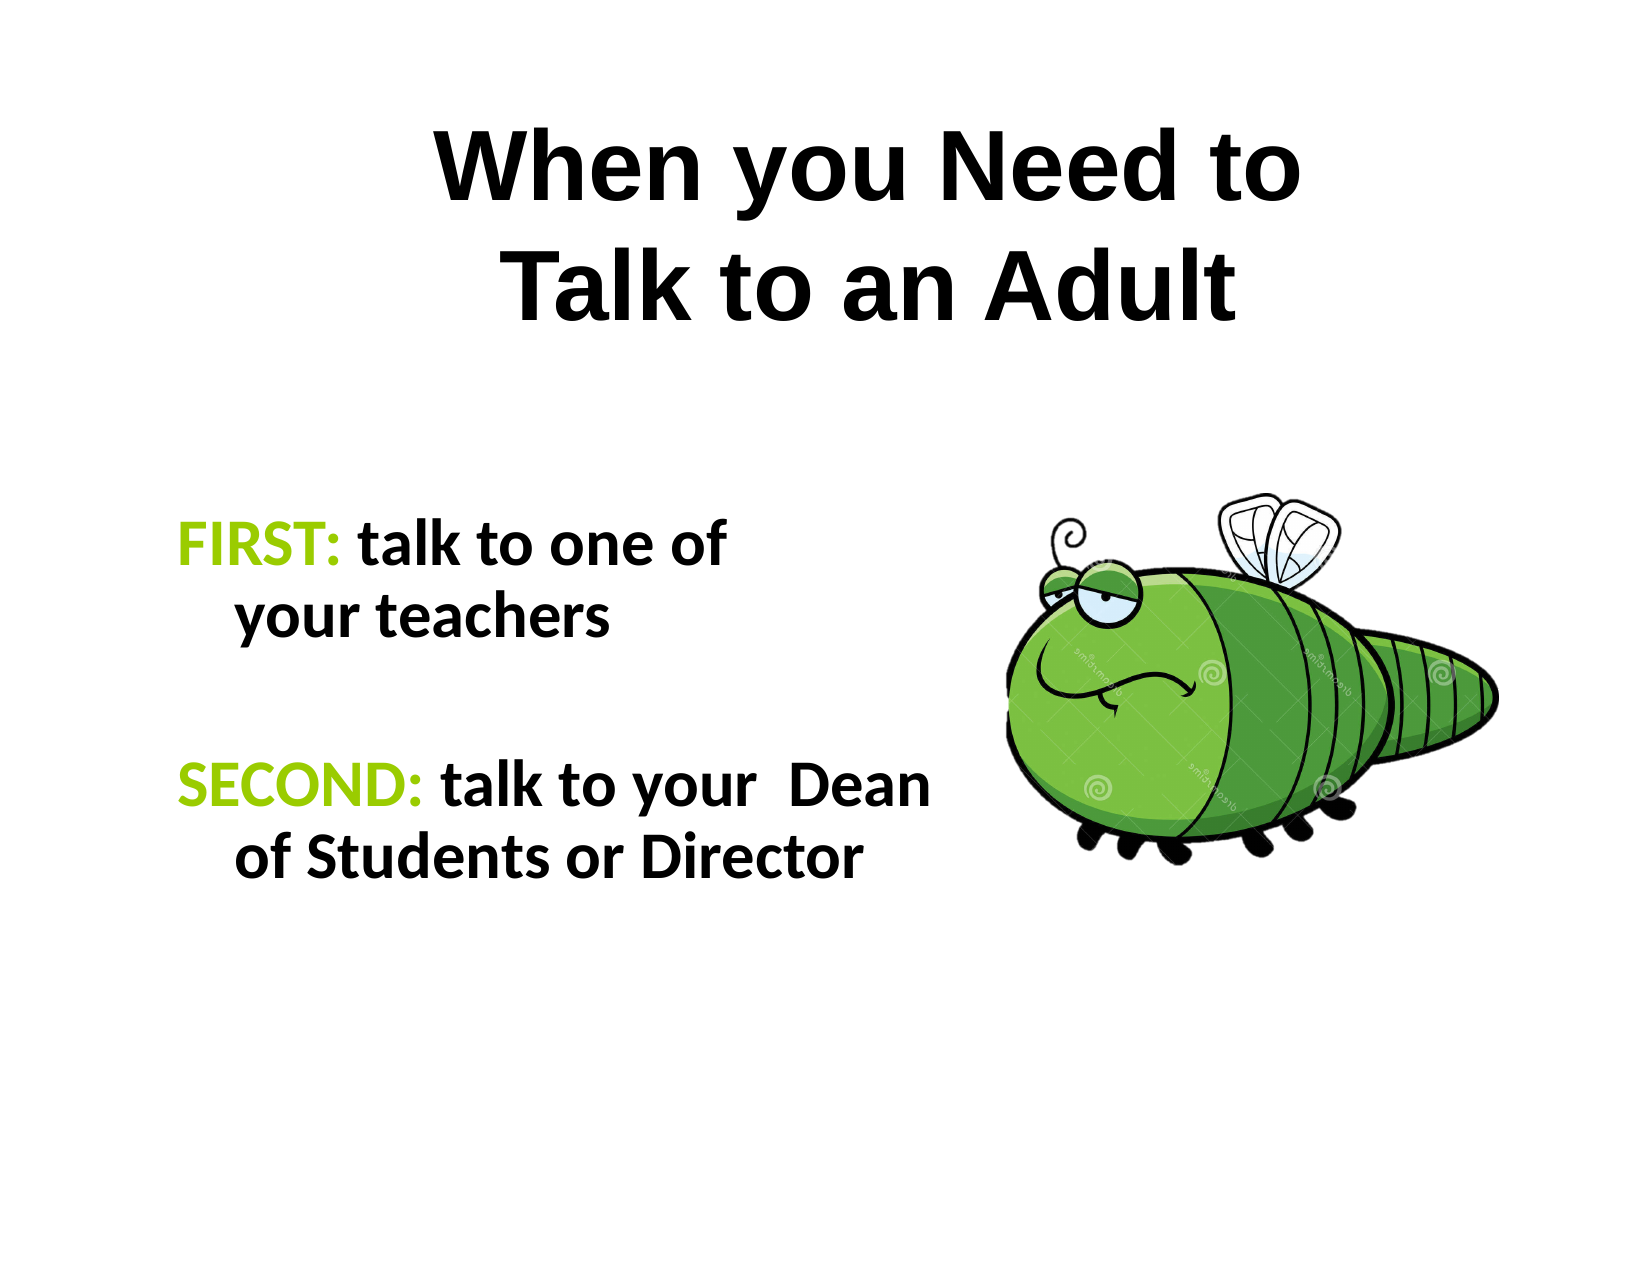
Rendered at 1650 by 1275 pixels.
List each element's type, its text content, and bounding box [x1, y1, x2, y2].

title When you Need to Talk to an Adult [324, 99, 1413, 343]
text_box FIRST: talk to one of your teachers SECOND: talk to your Dean of Students or Director [175, 507, 997, 892]
picture [1002, 493, 1499, 900]
